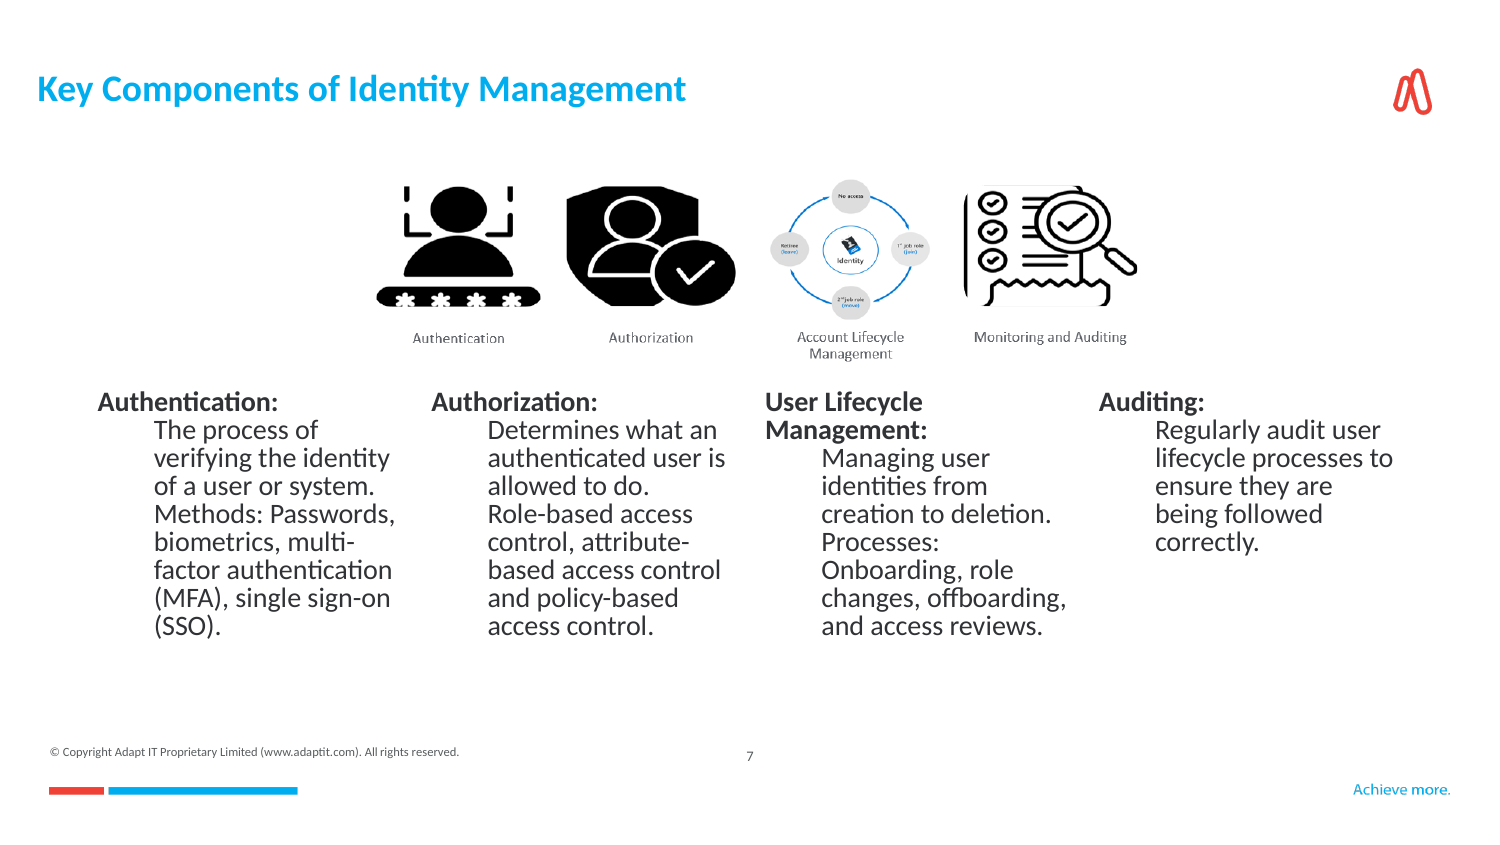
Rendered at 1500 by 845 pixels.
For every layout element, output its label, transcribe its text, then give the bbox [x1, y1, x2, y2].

table_header Auditing: Regularly audit user lifecycle processes to ensure they are being followed correctly. [1085, 384, 1417, 717]
table_header Authorization: Determines what an authenticated user is allowed to do. Role-based access control, attribute-based access control and policy-based access control. [417, 384, 749, 717]
picture [1374, 783, 1450, 795]
picture [49, 783, 1371, 795]
table_header User Lifecycle Management: Managing user identities from creation to deletion. Processes: Onboarding, role changes, offboarding, and access reviews. [751, 384, 1083, 717]
title Key Components of Identity Management [37, 49, 1438, 122]
picture [351, 160, 1149, 365]
table_header Authentication: The process of verifying the identity of a user or system. Methods: Passwords, biometrics, multi-factor authentication (MFA), single sign-on (SSO). [83, 384, 415, 717]
